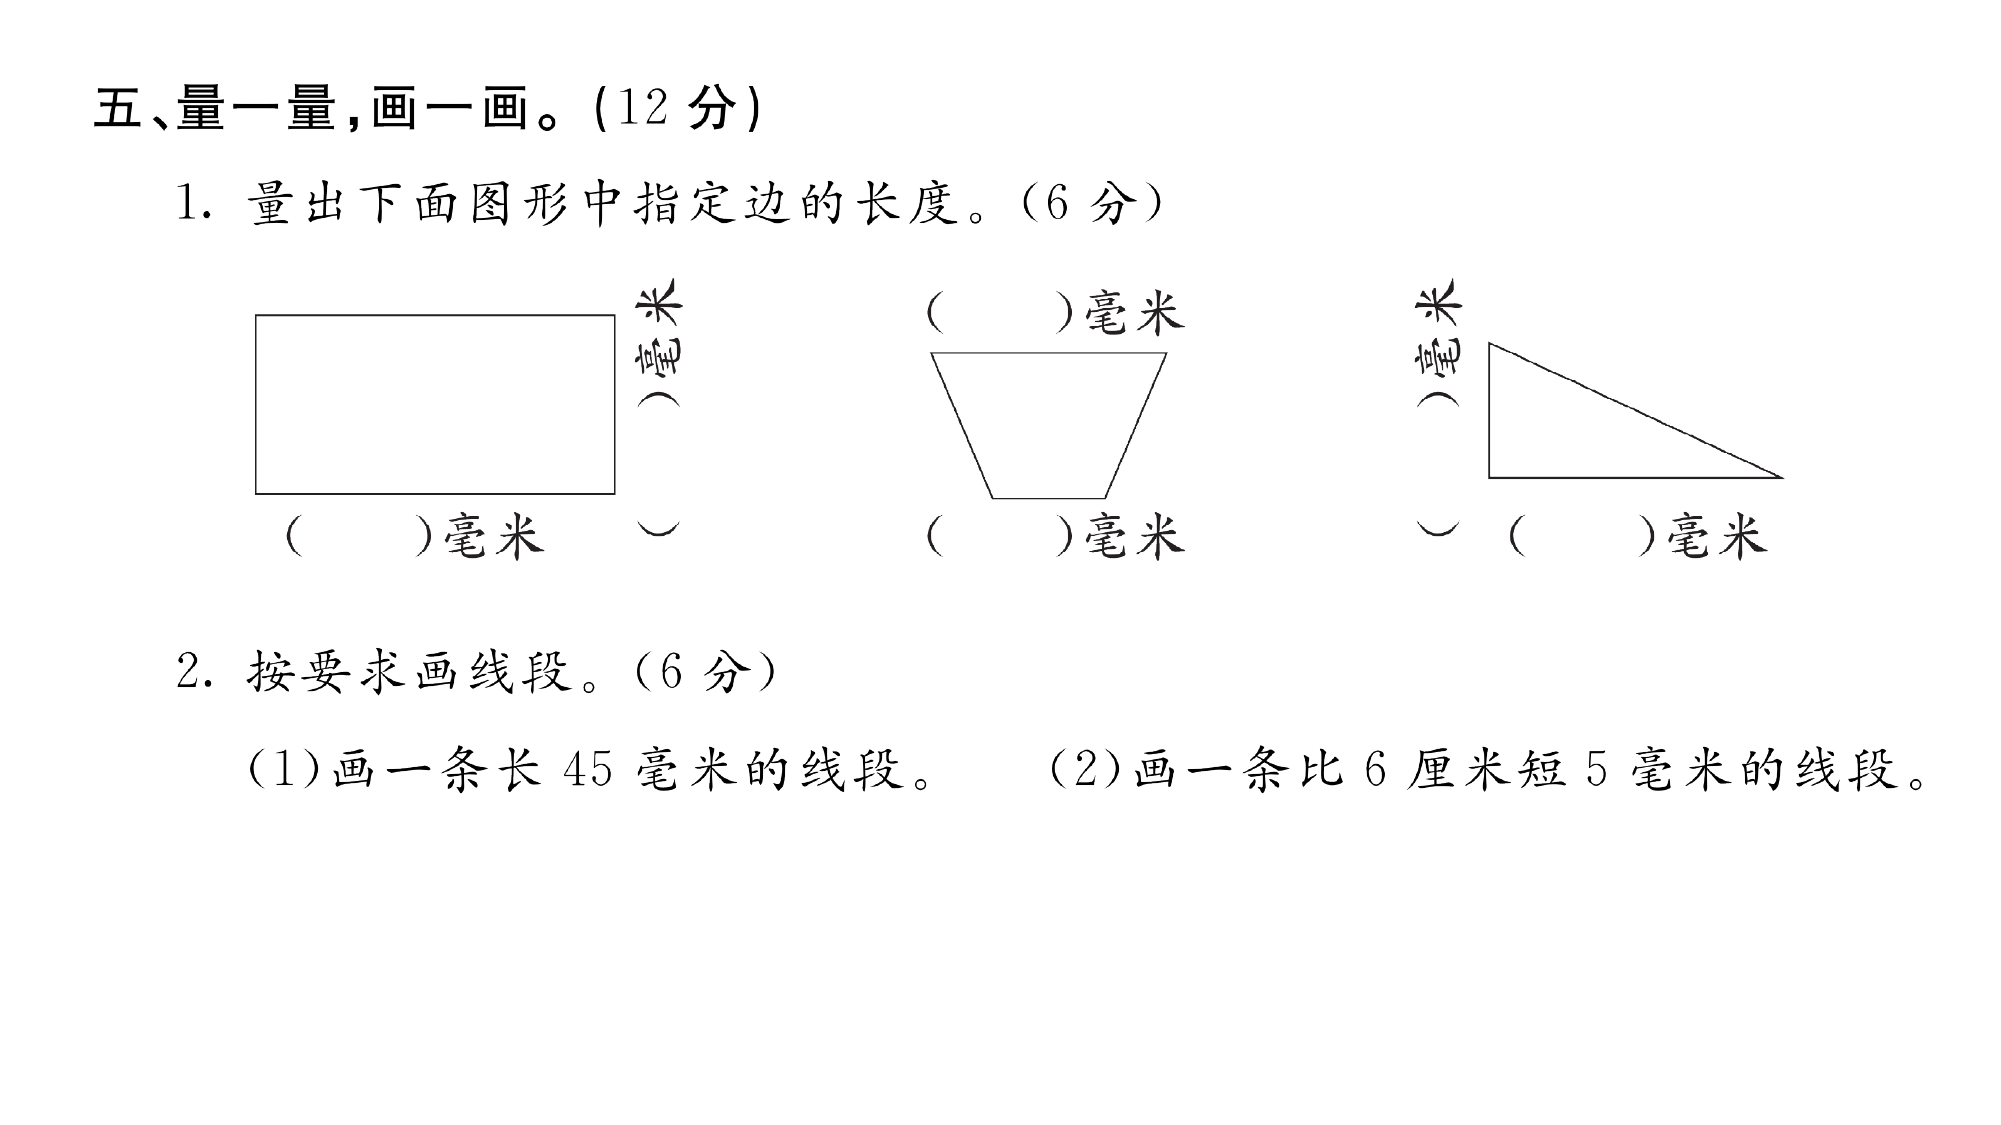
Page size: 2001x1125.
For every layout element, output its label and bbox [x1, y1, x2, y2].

picture [172, 609, 2000, 974]
picture [90, 54, 1981, 579]
